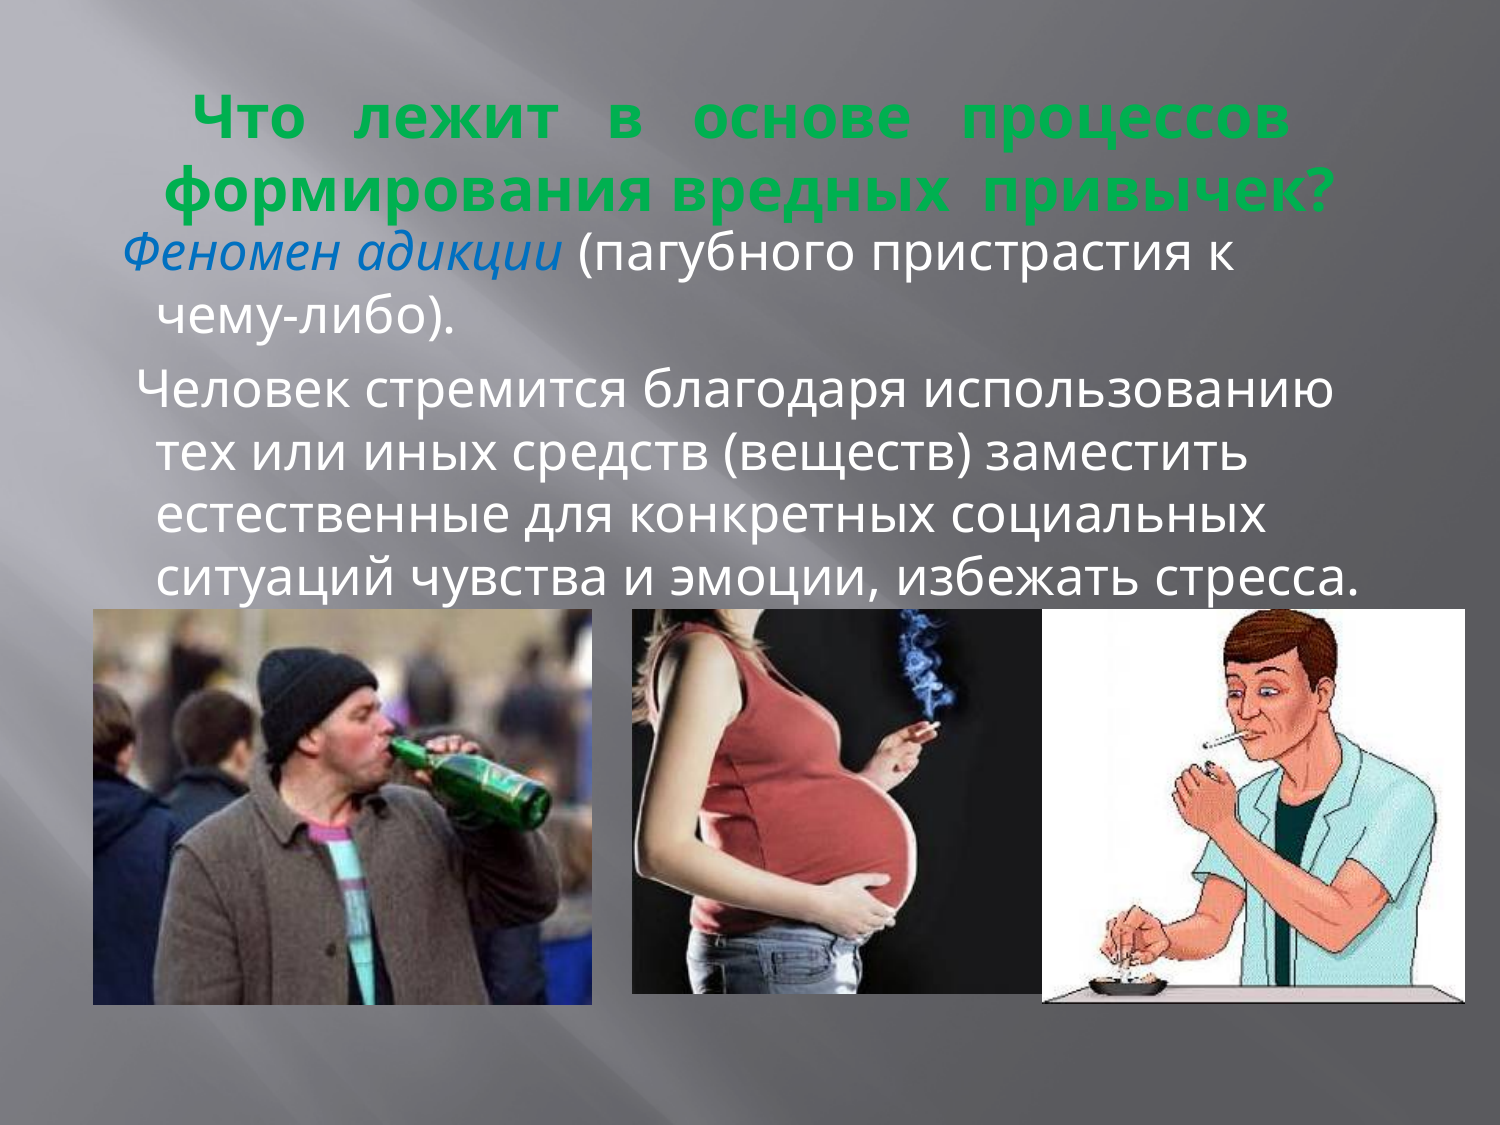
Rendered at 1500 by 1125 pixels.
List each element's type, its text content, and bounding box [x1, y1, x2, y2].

picture [632, 609, 1466, 1004]
list Феномен адикции (пагубного пристрастия к чему-либо). Человек стремится благодаря использованию тех или иных средств (веществ) заместить естественные для конкретных социальных ситуаций чувства и эмоции, избежать стресса. [58, 210, 1383, 622]
picture [93, 609, 592, 1005]
title Что лежит в основе процессов формирования вредных привычек? [75, 70, 1425, 317]
